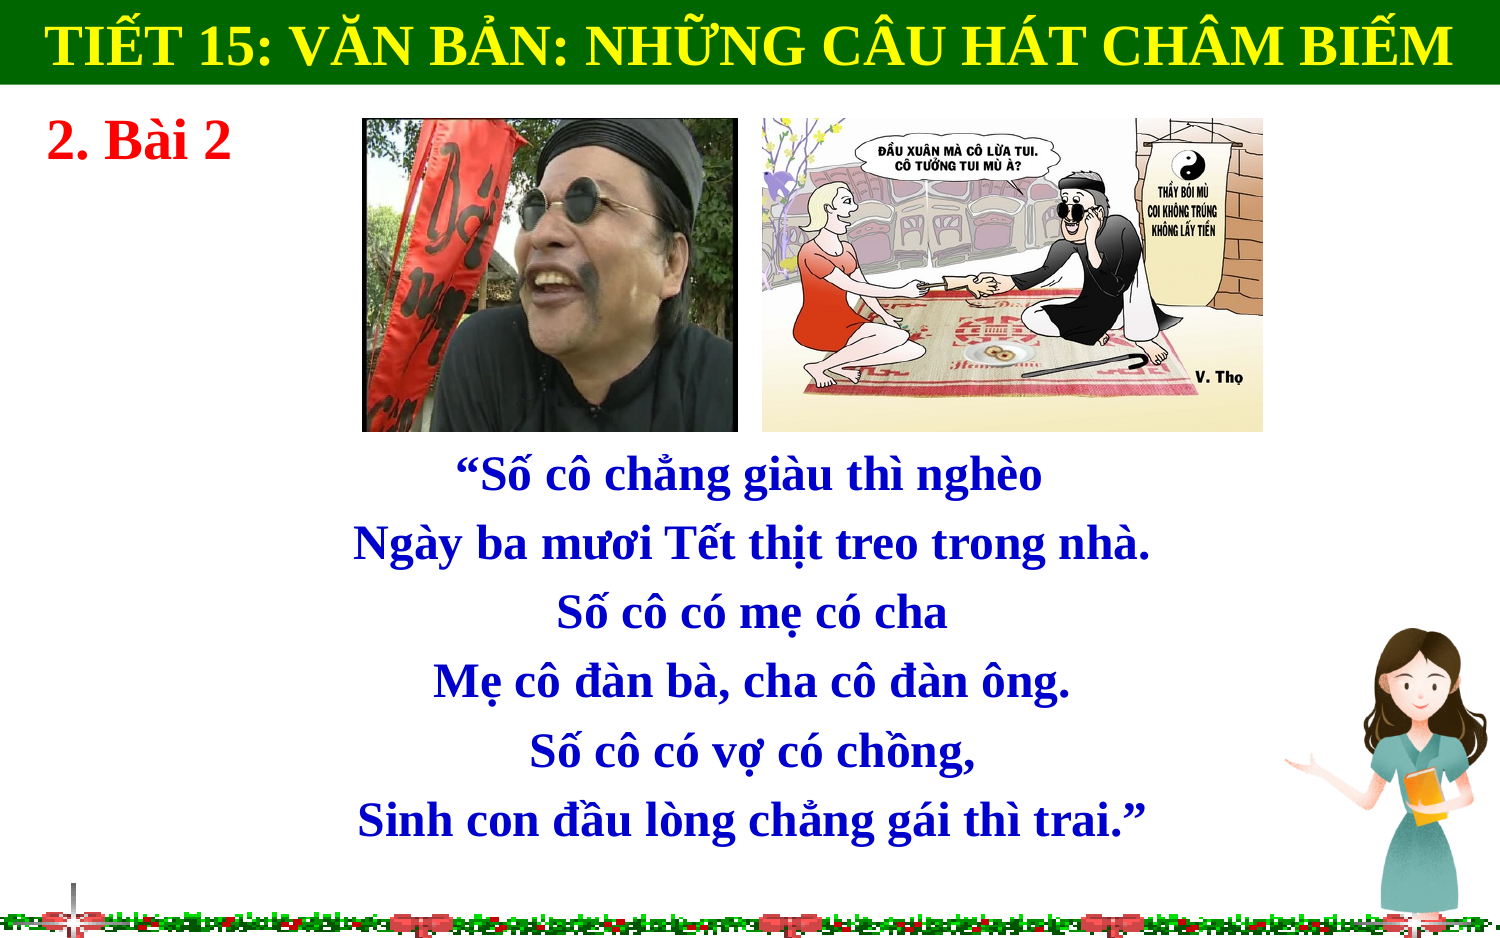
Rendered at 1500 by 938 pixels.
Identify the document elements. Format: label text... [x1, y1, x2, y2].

text_box 2. Bài 2 [13, 93, 248, 179]
picture [762, 118, 1263, 432]
picture [362, 118, 738, 432]
text_box TIẾT 15: VĂN BẢN: NHỮNG CÂU HÁT CHÂM BIẾM [0, 0, 1500, 85]
list “Số cô chẳng giàu thì nghèo Ngày ba mươi Tết thịt treo trong nhà. Số cô có mẹ có cha Mẹ cô đàn bà, cha cô đàn ông. Số cô có vợ có chồng, Sinh con đầu lòng chẳng gái thì trai.” [237, 433, 1250, 857]
picture [0, 627, 1500, 938]
